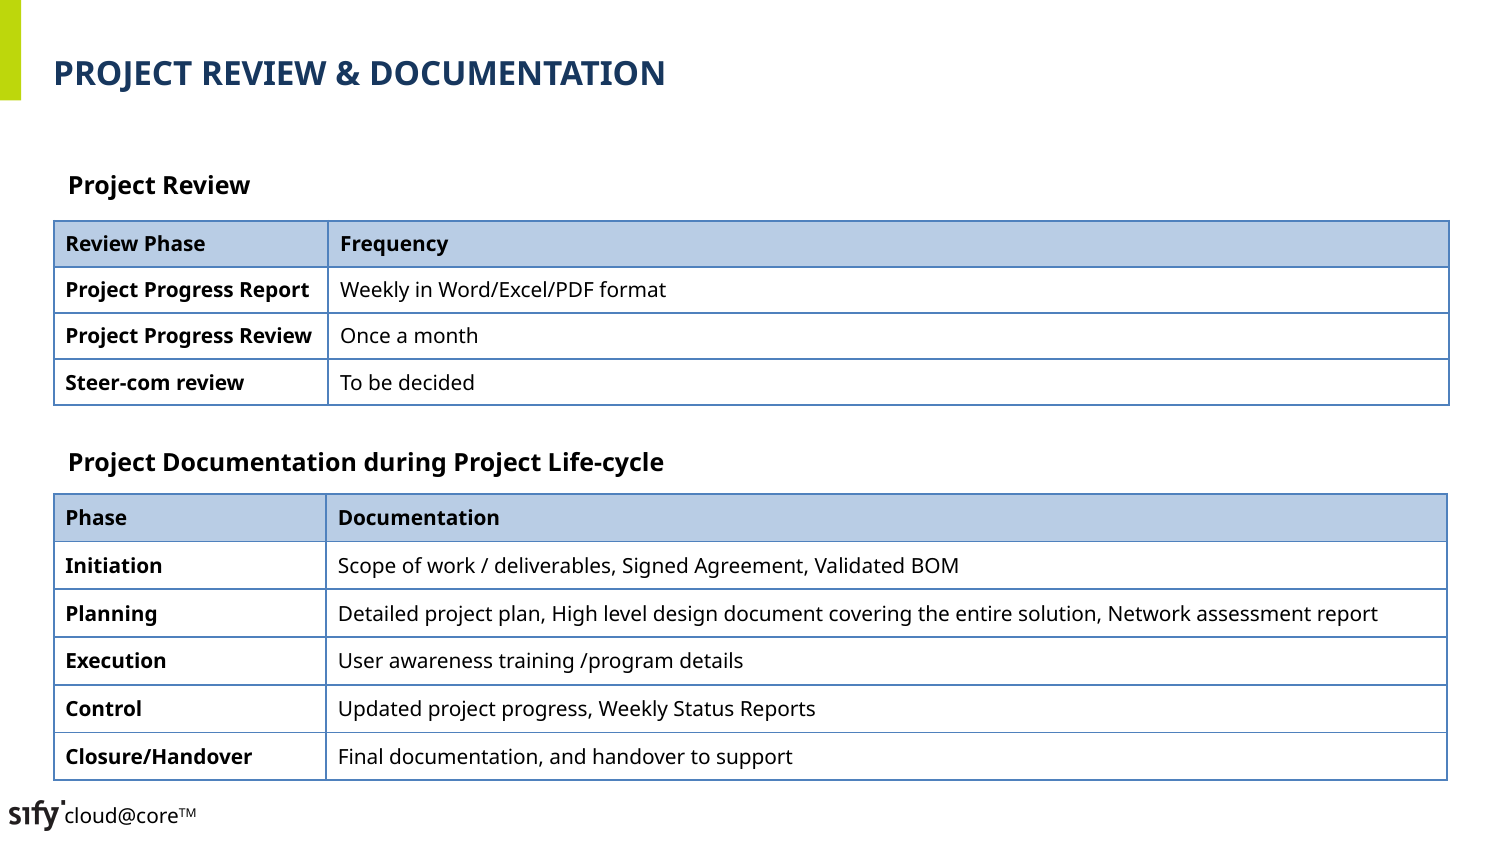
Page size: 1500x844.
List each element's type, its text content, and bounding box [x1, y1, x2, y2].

table_cell Closure/Handover [55, 733, 325, 779]
table_header Review Phase [55, 222, 327, 266]
table_cell Detailed project plan, High level design document covering the entire solution, Network assessment report [327, 590, 1446, 636]
table_cell Final documentation, and handover to support [327, 733, 1446, 779]
table_header Frequency [329, 222, 1448, 266]
table_cell Initiation [55, 542, 325, 588]
table_cell Updated project progress, Weekly Status Reports [327, 686, 1446, 732]
table_cell Execution [55, 638, 325, 684]
table_cell Scope of work / deliverables, Signed Agreement, Validated BOM [327, 542, 1446, 588]
table_cell Steer-com review [55, 360, 327, 404]
table_cell Weekly in Word/Excel/PDF format [329, 268, 1448, 312]
table_cell Project Progress Report [55, 268, 327, 312]
table_header Documentation [327, 495, 1446, 541]
table_cell Control [55, 686, 325, 732]
table_cell Once a month [329, 314, 1448, 358]
table_cell To be decided [329, 360, 1448, 404]
text_box Project Review [53, 161, 1447, 207]
table_cell Planning [55, 590, 325, 636]
table_header Phase [55, 495, 325, 541]
title Project Review & Documentation [53, 42, 1311, 103]
table_cell User awareness training /program details [327, 638, 1446, 684]
text_box Project Documentation during Project Life-cycle [53, 438, 1447, 484]
table_cell Project Progress Review [55, 314, 327, 358]
